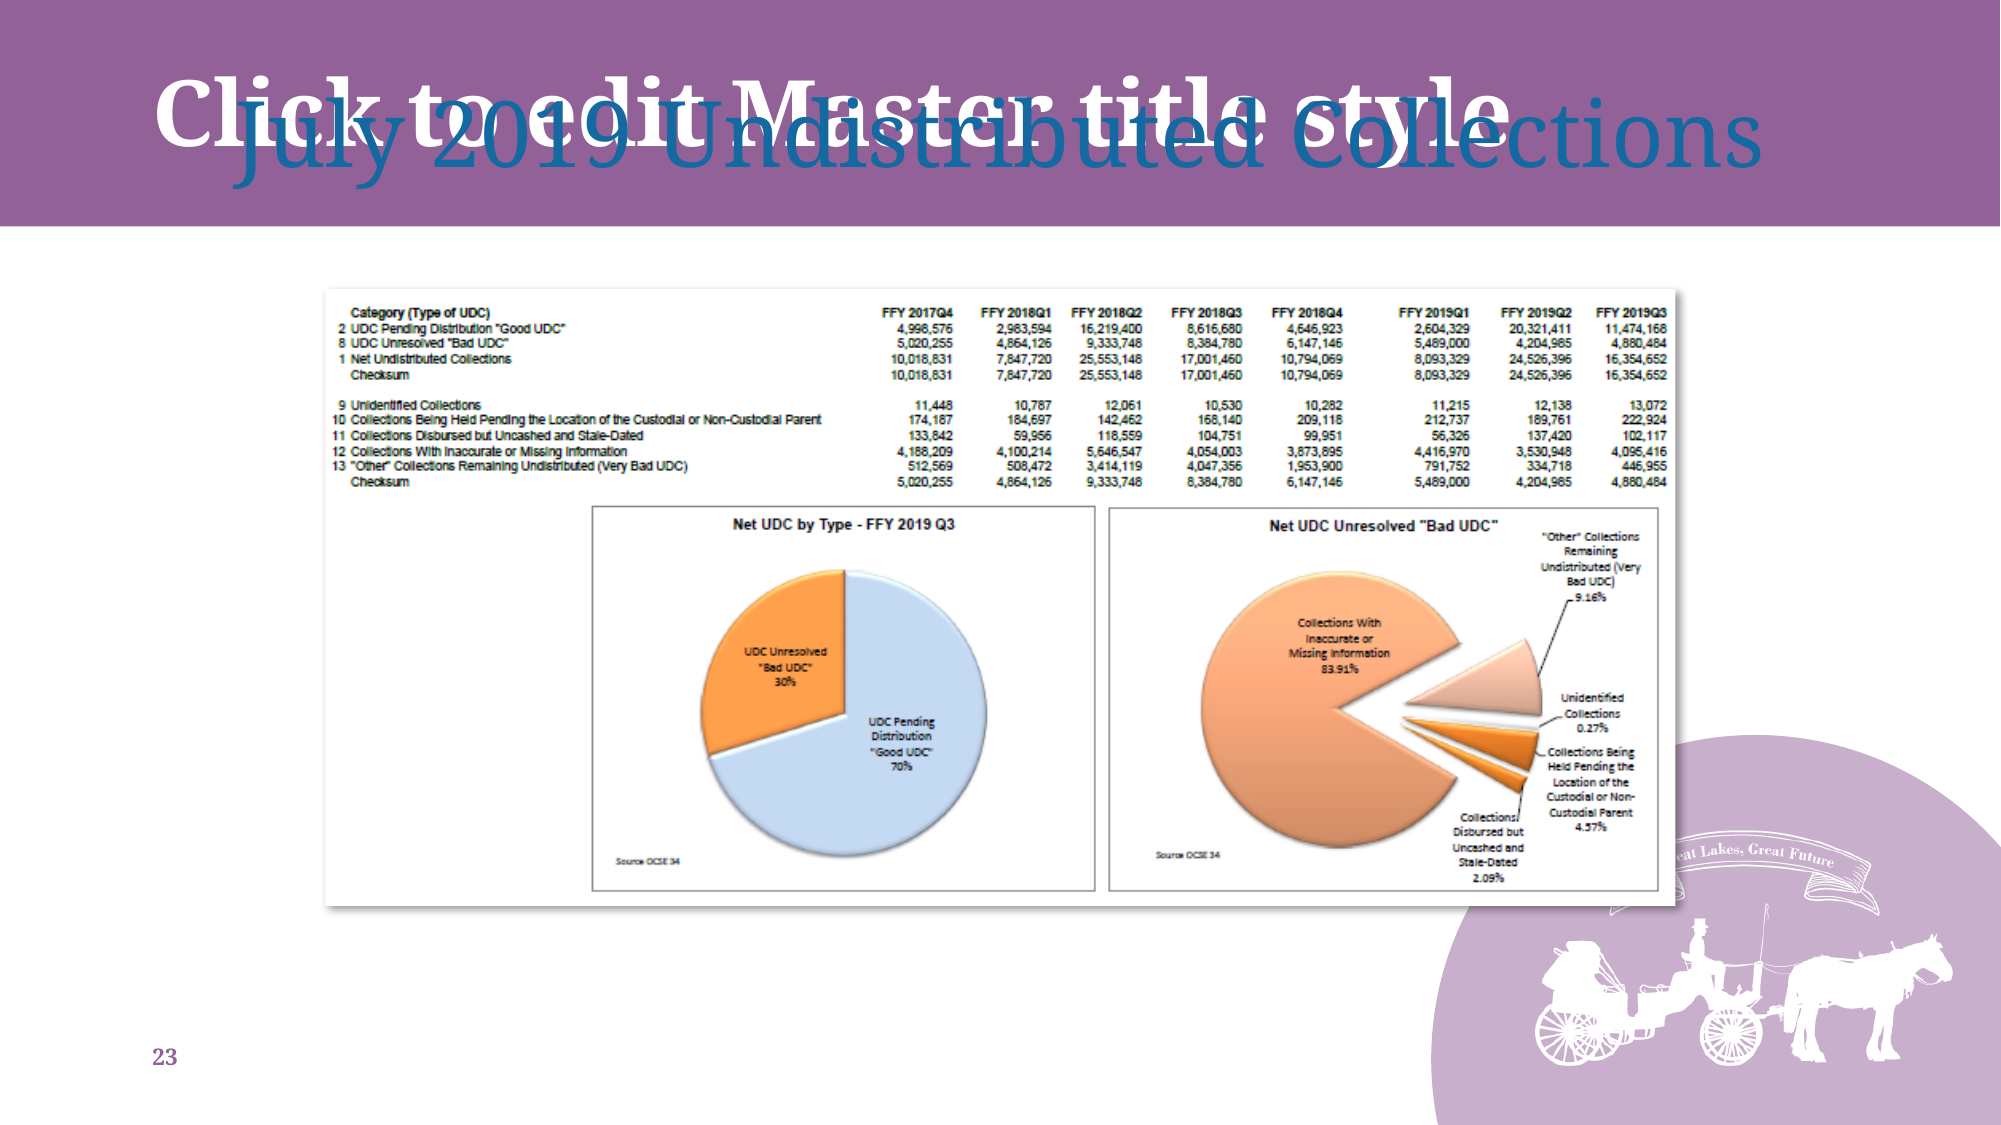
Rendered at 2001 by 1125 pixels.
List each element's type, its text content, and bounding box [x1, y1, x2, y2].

slide_number 23 [137, 1035, 588, 1096]
picture [325, 289, 1953, 1066]
text_box July 2019 Undistributed Collections [138, 58, 1863, 217]
